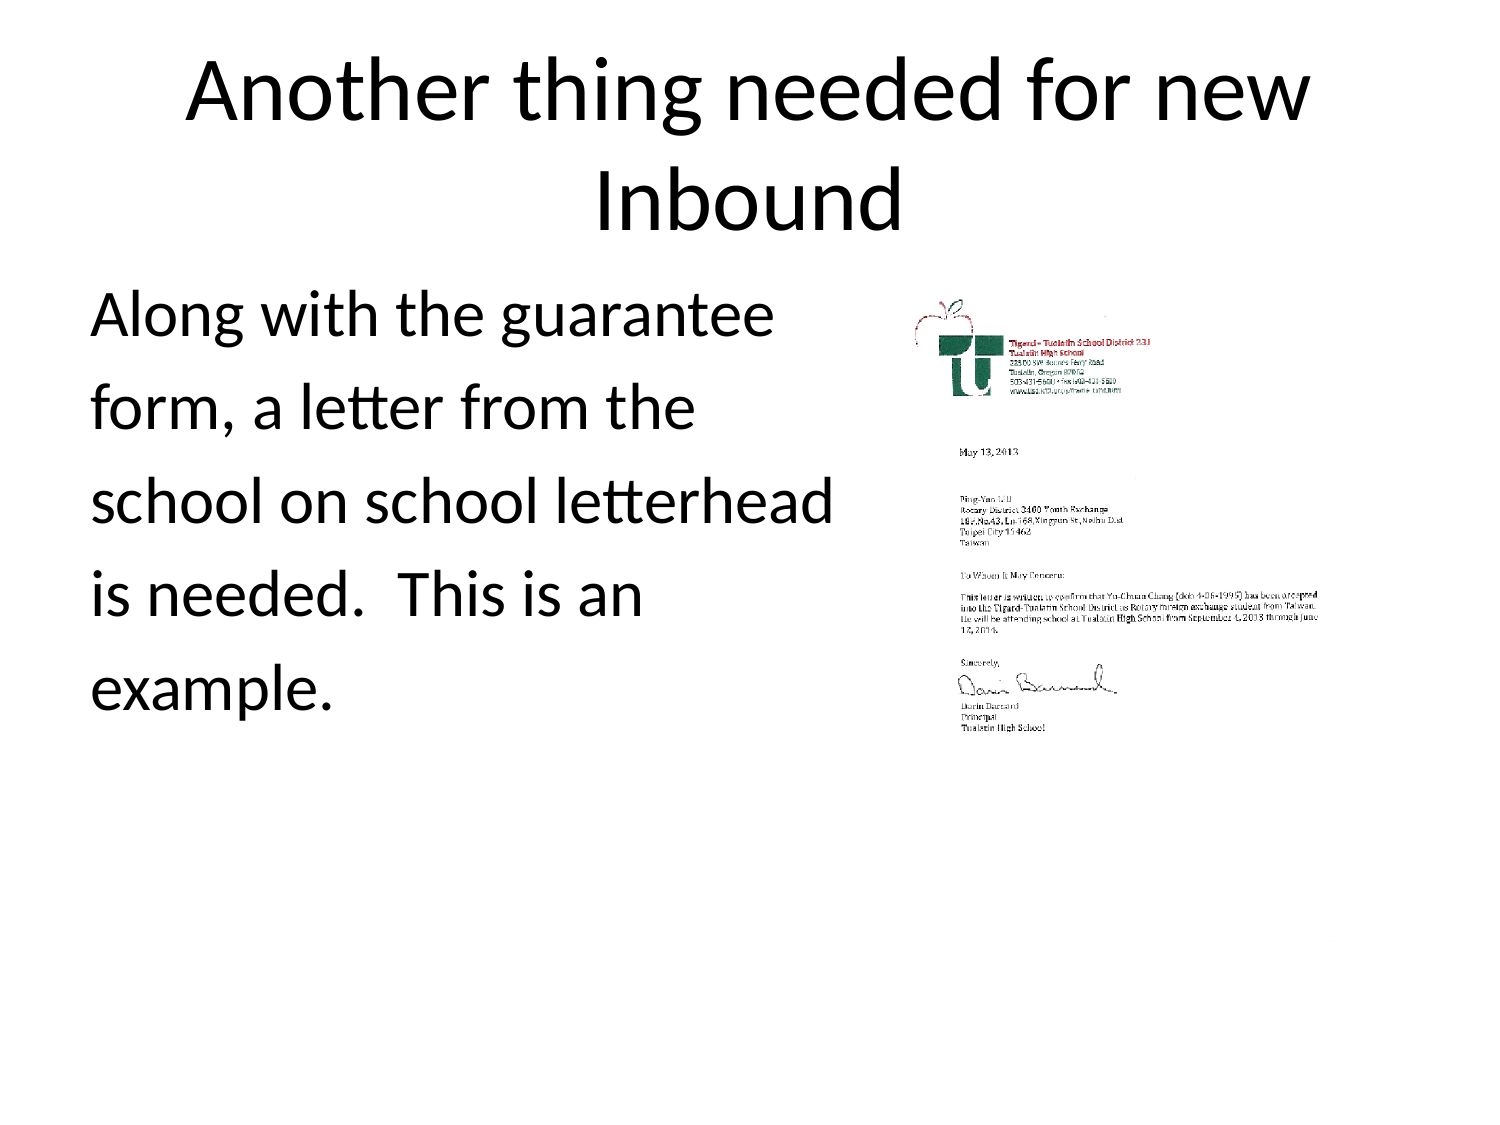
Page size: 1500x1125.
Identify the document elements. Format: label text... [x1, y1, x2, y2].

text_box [887, 274, 1406, 942]
list Along with the guarantee form, a letter from the school on school letterhead is needed. This is an example. [75, 262, 1425, 1005]
title Another thing needed for new Inbound [75, 45, 1425, 233]
